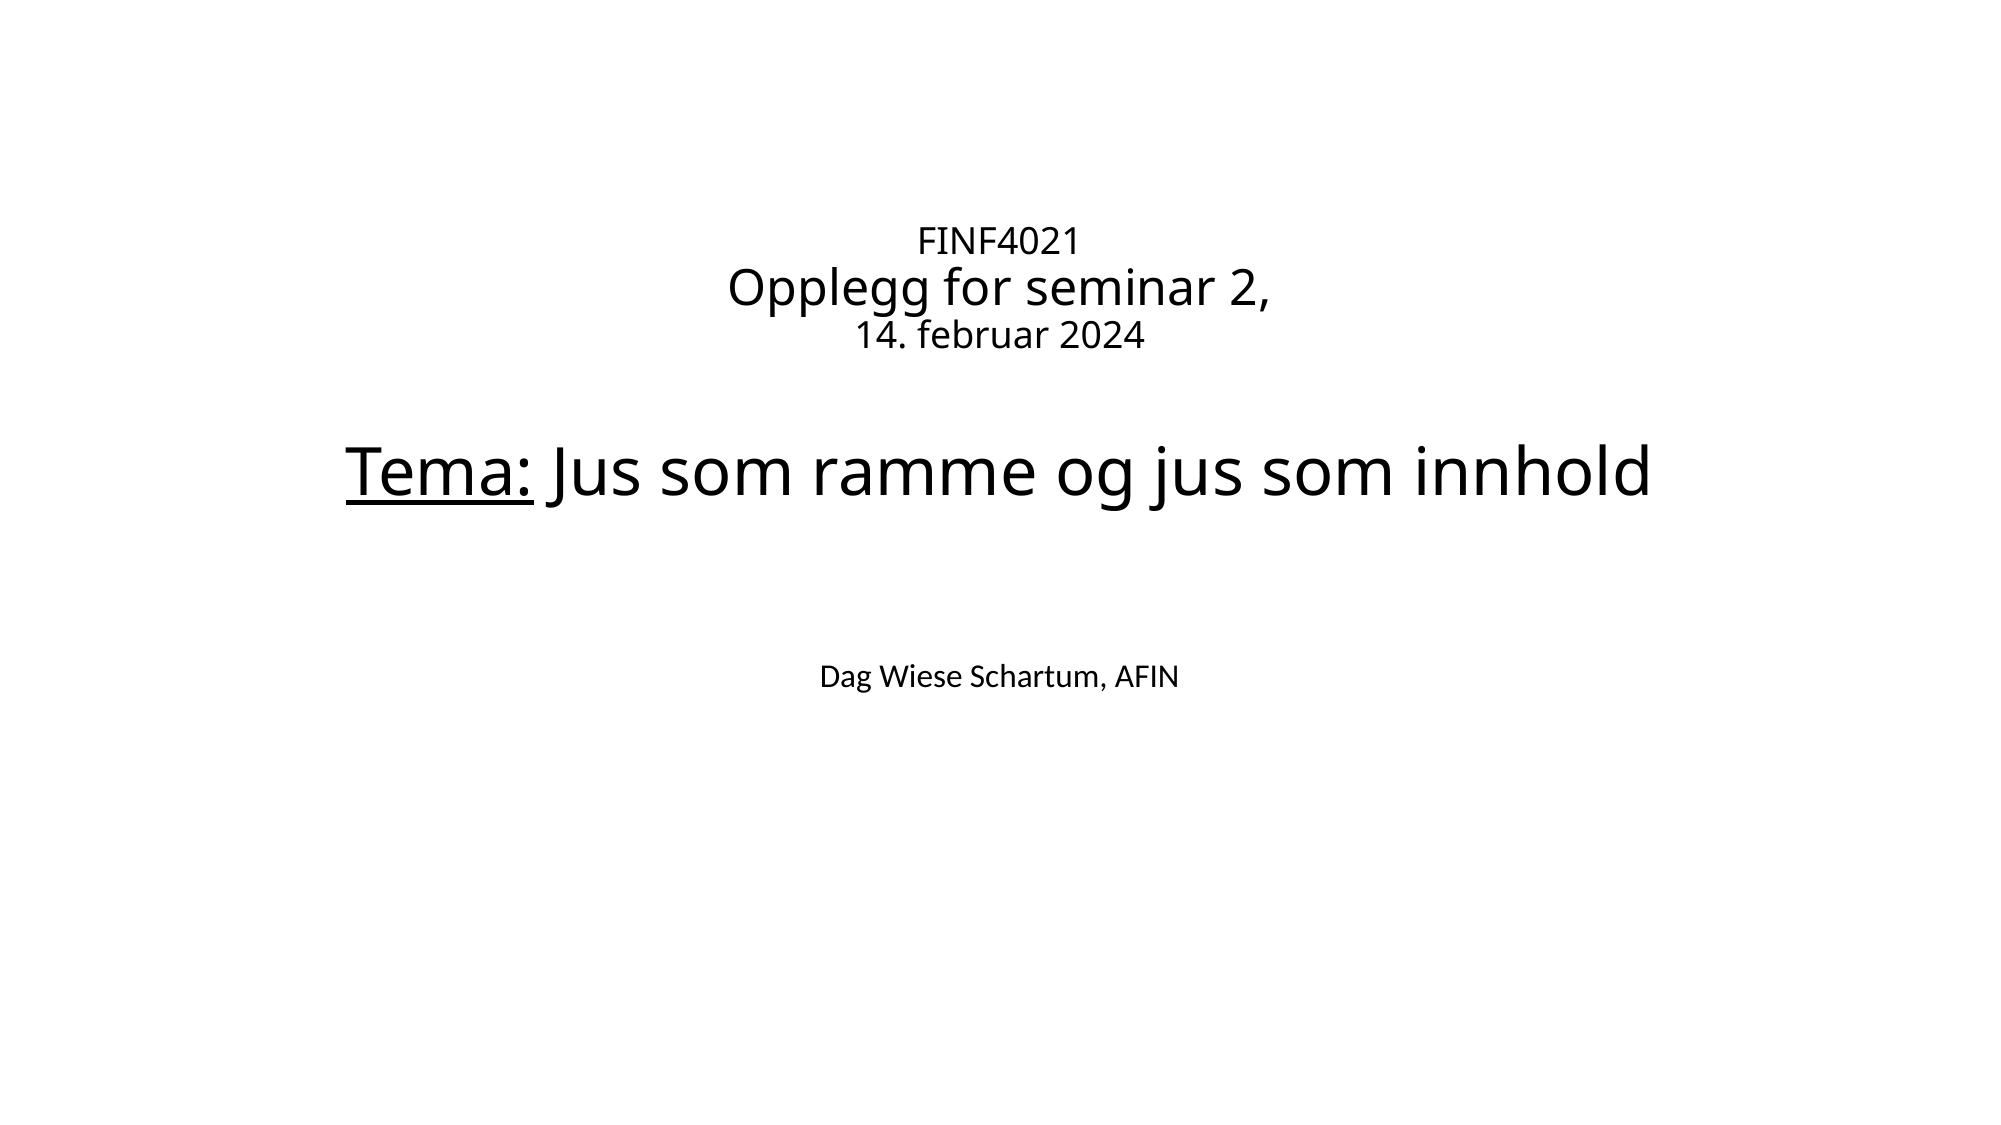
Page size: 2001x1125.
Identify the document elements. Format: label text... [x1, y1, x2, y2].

text_box FINF4021 Opplegg for seminar 2, 14. februar 2024 Tema: Jus som ramme og jus som innhold [249, 214, 1750, 590]
text_box Dag Wiese Schartum, AFIN [249, 590, 1750, 863]
